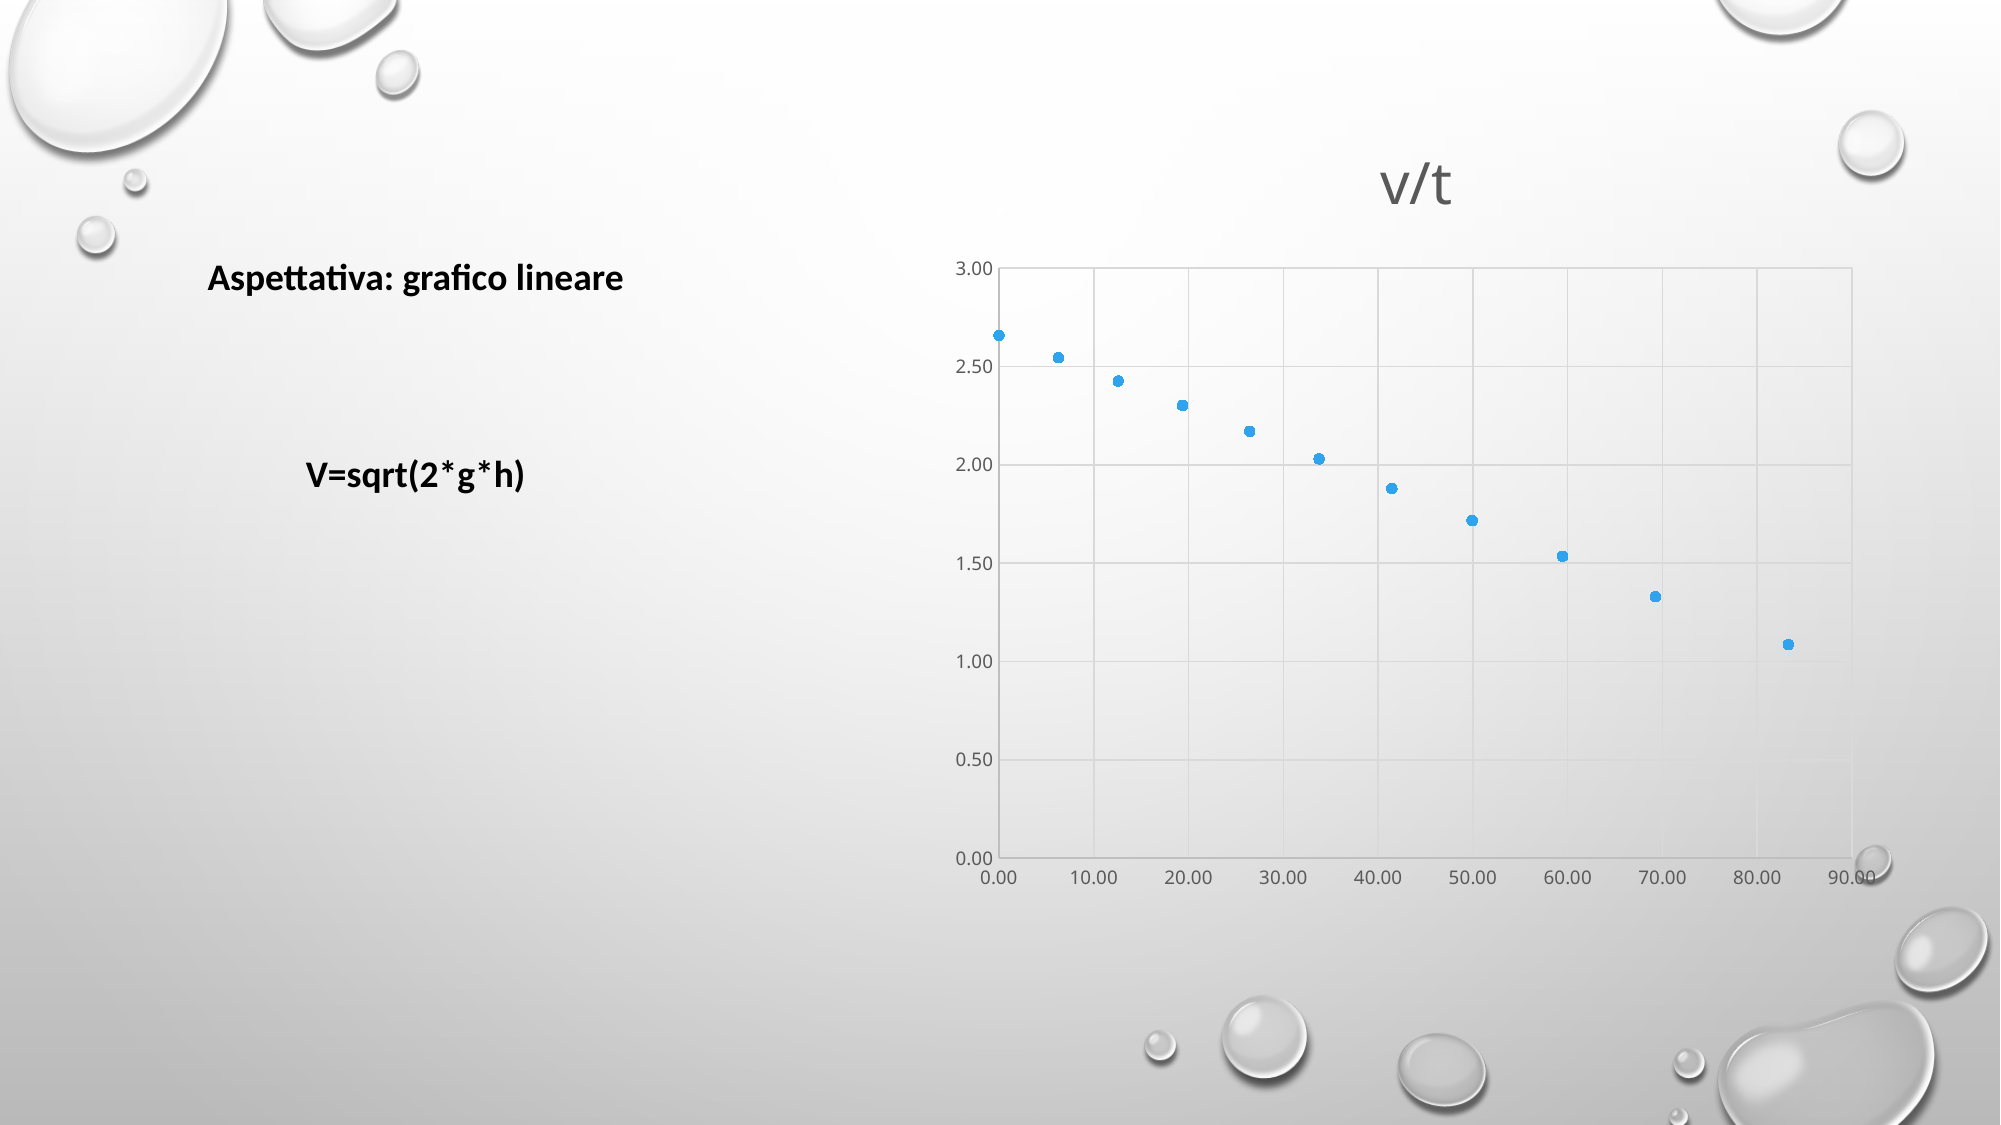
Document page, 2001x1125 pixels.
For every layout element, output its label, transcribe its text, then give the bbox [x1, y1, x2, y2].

chart [936, 99, 1896, 907]
text_box Aspettativa: grafico lineare [192, 245, 640, 306]
picture [0, 0, 2000, 1125]
text_box V=sqrt(2*g*h) [291, 442, 541, 503]
